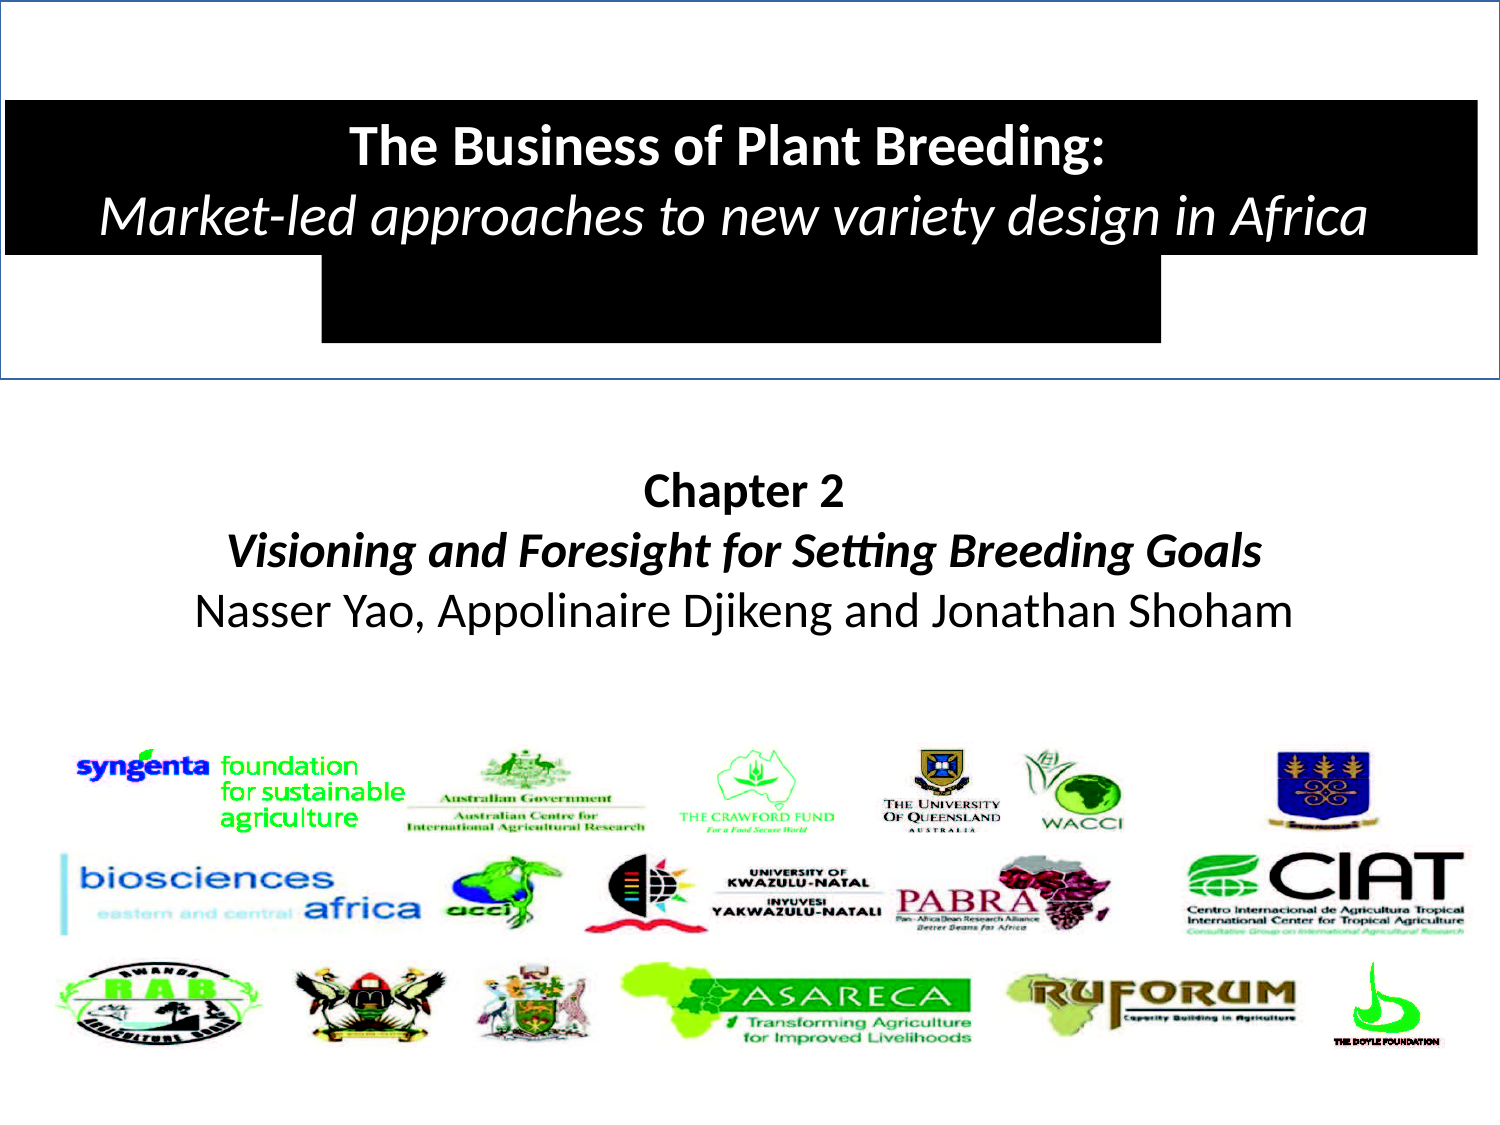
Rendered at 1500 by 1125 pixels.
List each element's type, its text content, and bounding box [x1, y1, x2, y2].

picture [0, 707, 1500, 1111]
text_box Chapter 2 Visioning and Foresight for Setting Breeding Goals Nasser Yao, Appolinaire Djikeng and Jonathan Shoham [179, 450, 1321, 706]
text_box [321, 255, 1162, 344]
text_box The Business of Plant Breeding: Market-led approaches to new variety design in Africa [5, 100, 1478, 255]
